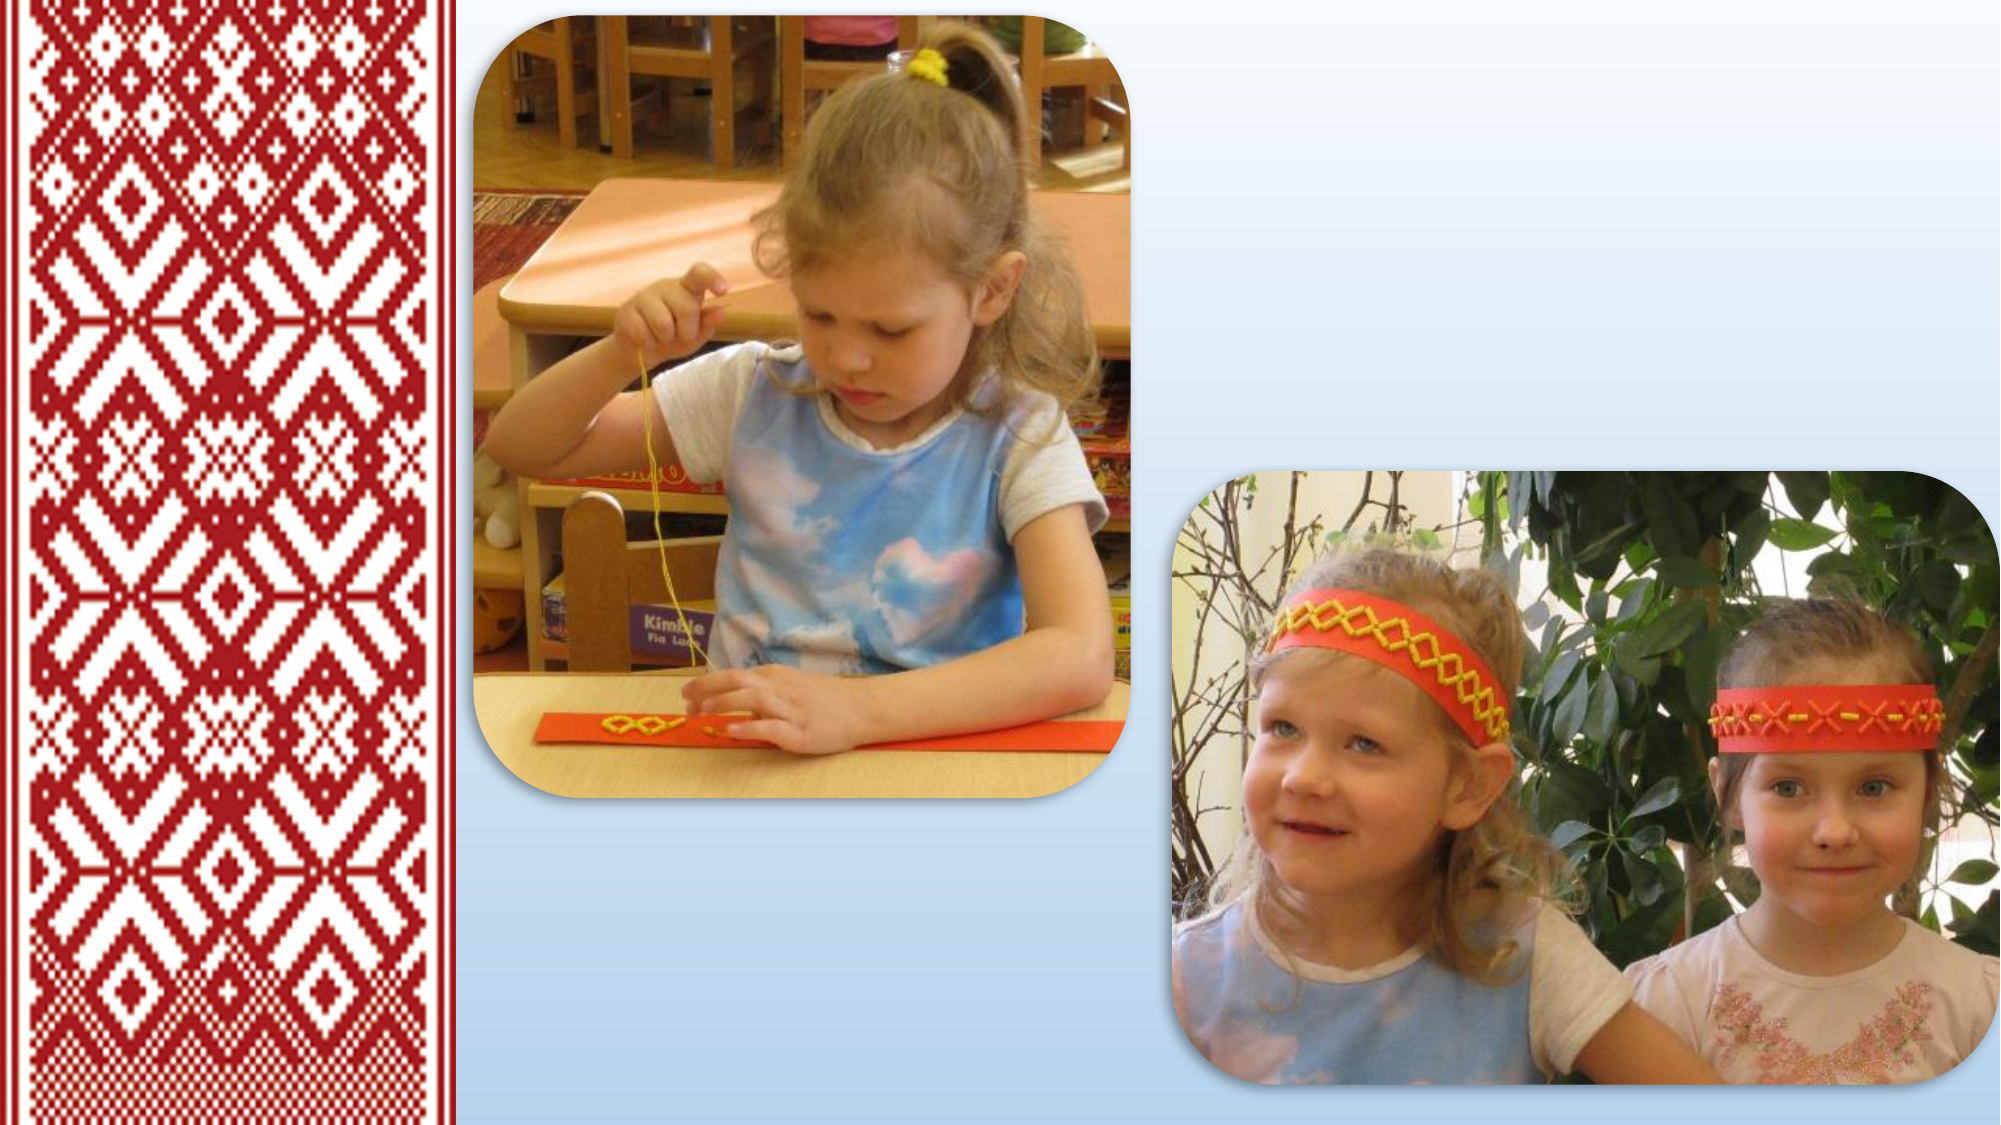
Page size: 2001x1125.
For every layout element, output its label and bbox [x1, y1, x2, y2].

picture [473, 15, 1131, 799]
picture [1171, 471, 2000, 1085]
picture [0, 0, 456, 1125]
